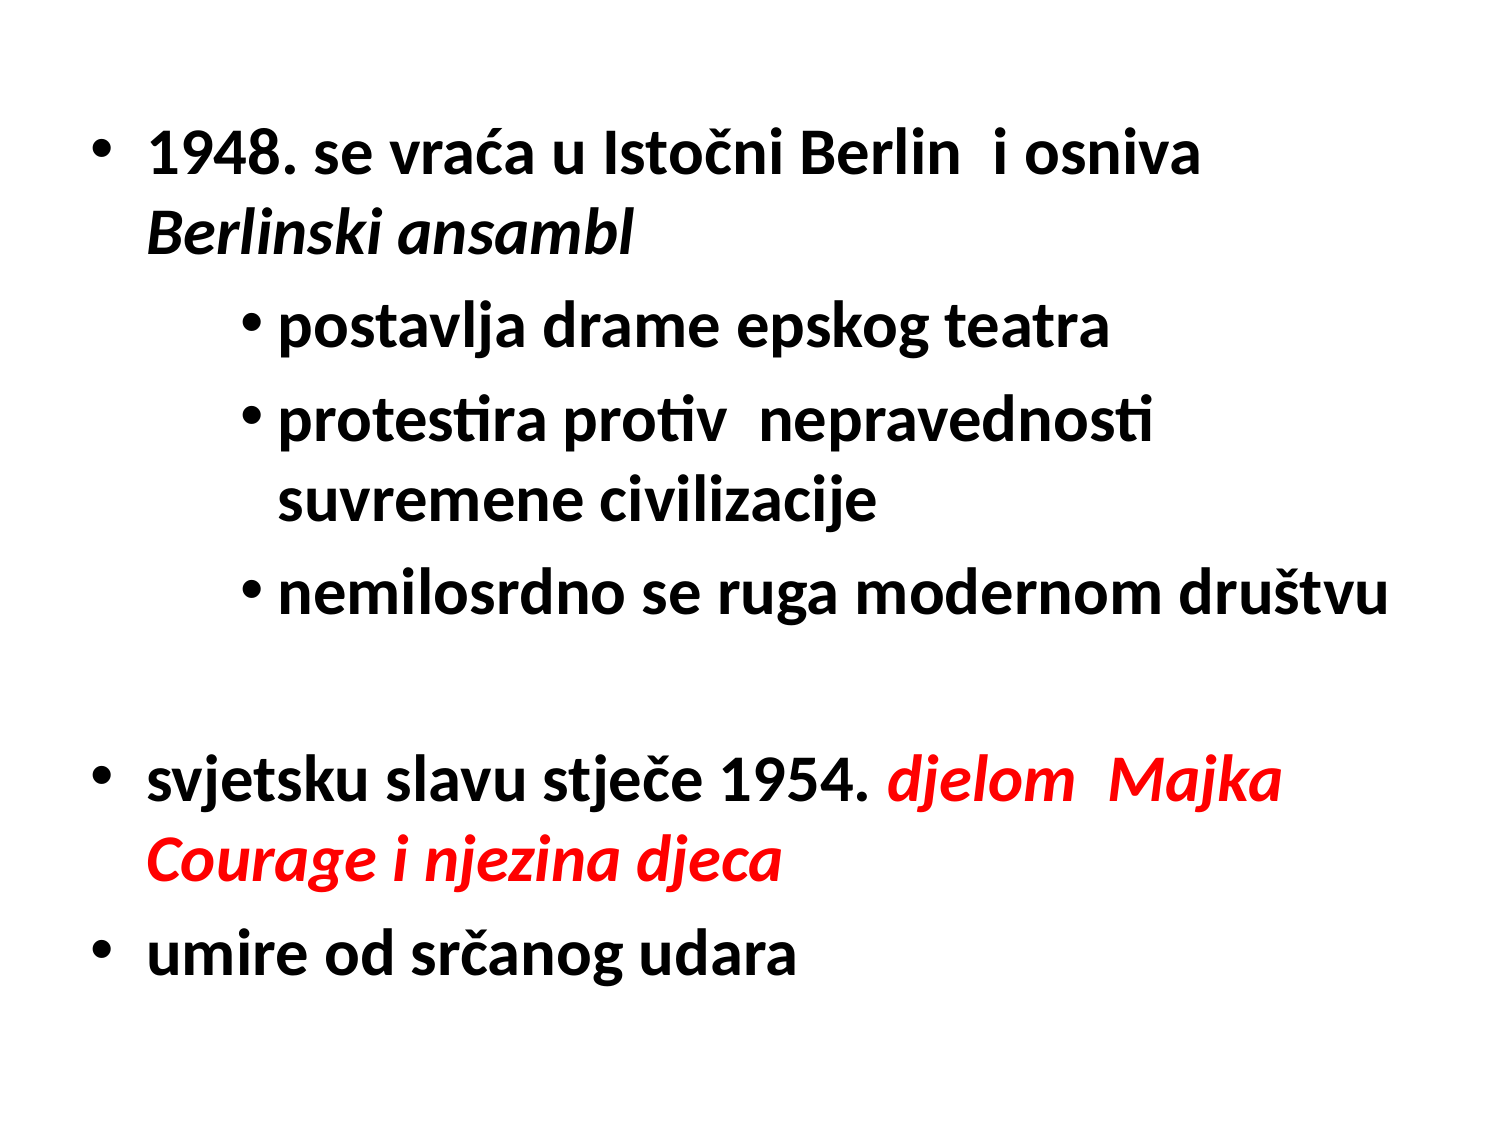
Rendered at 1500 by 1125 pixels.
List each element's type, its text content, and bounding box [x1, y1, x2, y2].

list 1948. se vraća u Istočni Berlin i osniva Berlinski ansambl postavlja drame epskog teatra protestira protiv nepravednosti suvremene civilizacije nemilosrdno se ruga modernom društvu svjetsku slavu stječe 1954. djelom Majka Courage i njezina djeca umire od srčanog udara [75, 99, 1425, 1005]
